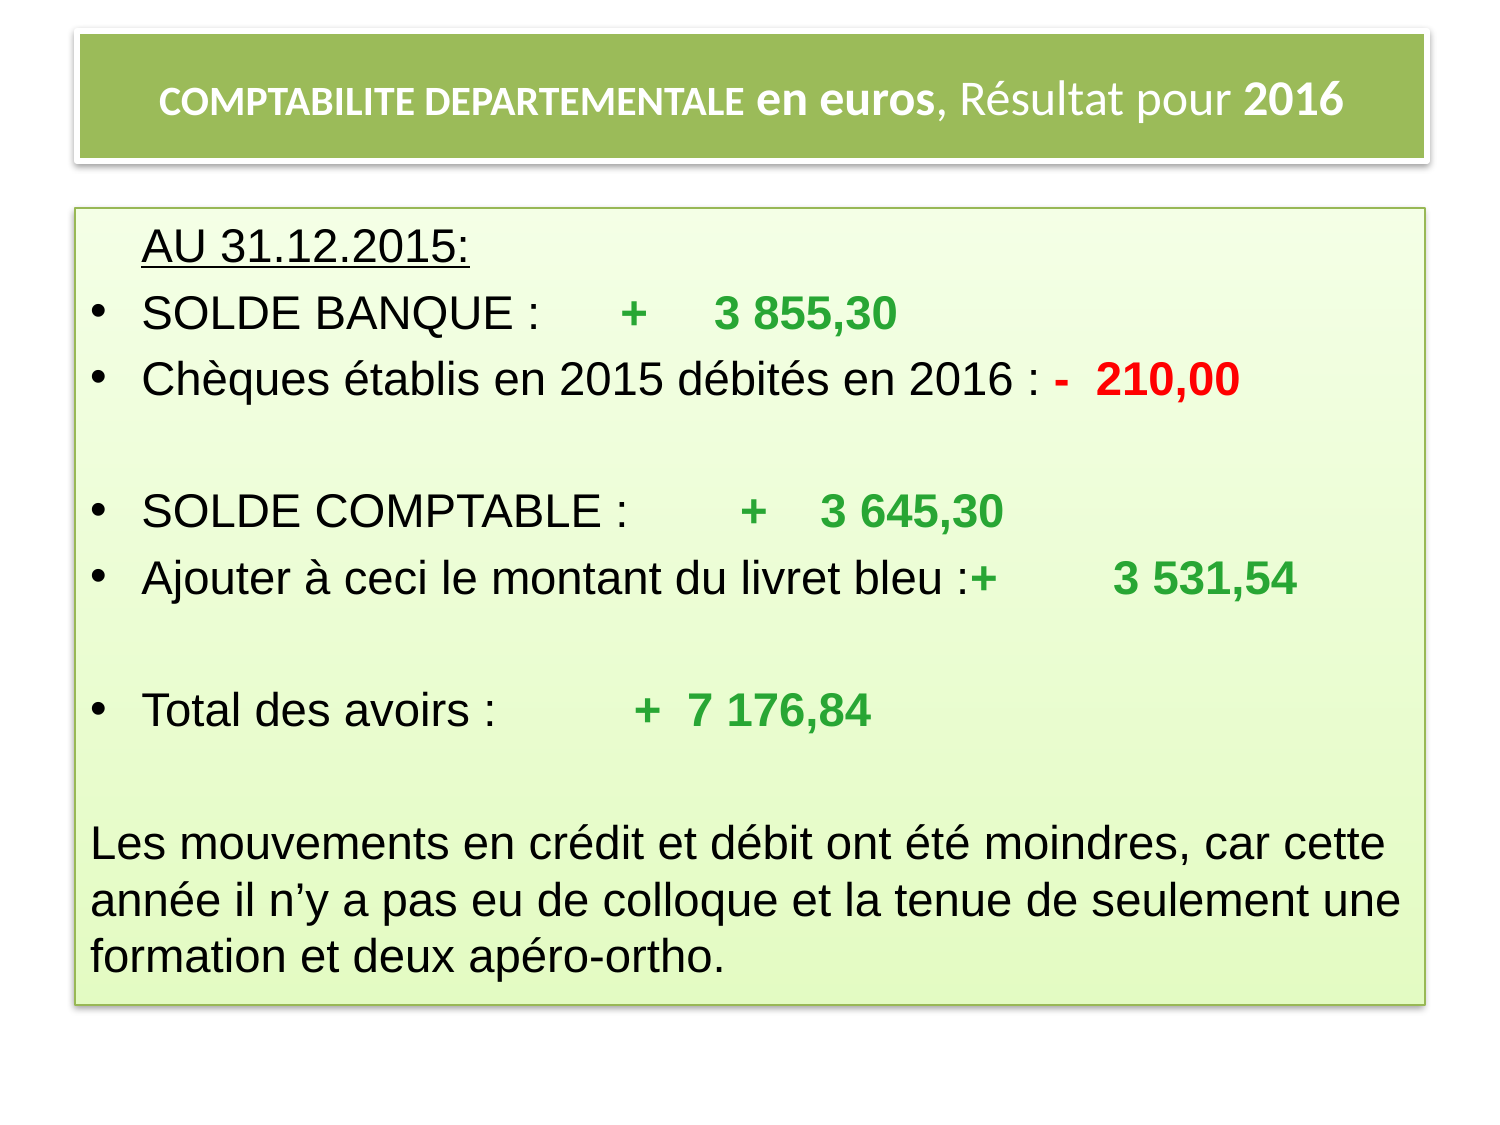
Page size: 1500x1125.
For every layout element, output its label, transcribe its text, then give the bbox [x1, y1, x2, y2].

title COMPTABILITE DEPARTEMENTALE en euros, Résultat pour 2016 [74, 28, 1430, 164]
list AU 31.12.2015: SOLDE BANQUE : + 3 855,30 Chèques établis en 2015 débités en 2016 : - 210,00 SOLDE COMPTABLE : + 3 645,30 Ajouter à ceci le montant du livret bleu :+ 3 531,54 Total des avoirs : + 7 176,84 Les mouvements en crédit et débit ont été moindres, car cette année il n’y a pas eu de colloque et la tenue de seulement une formation et deux apéro-ortho. [74, 207, 1426, 1006]
